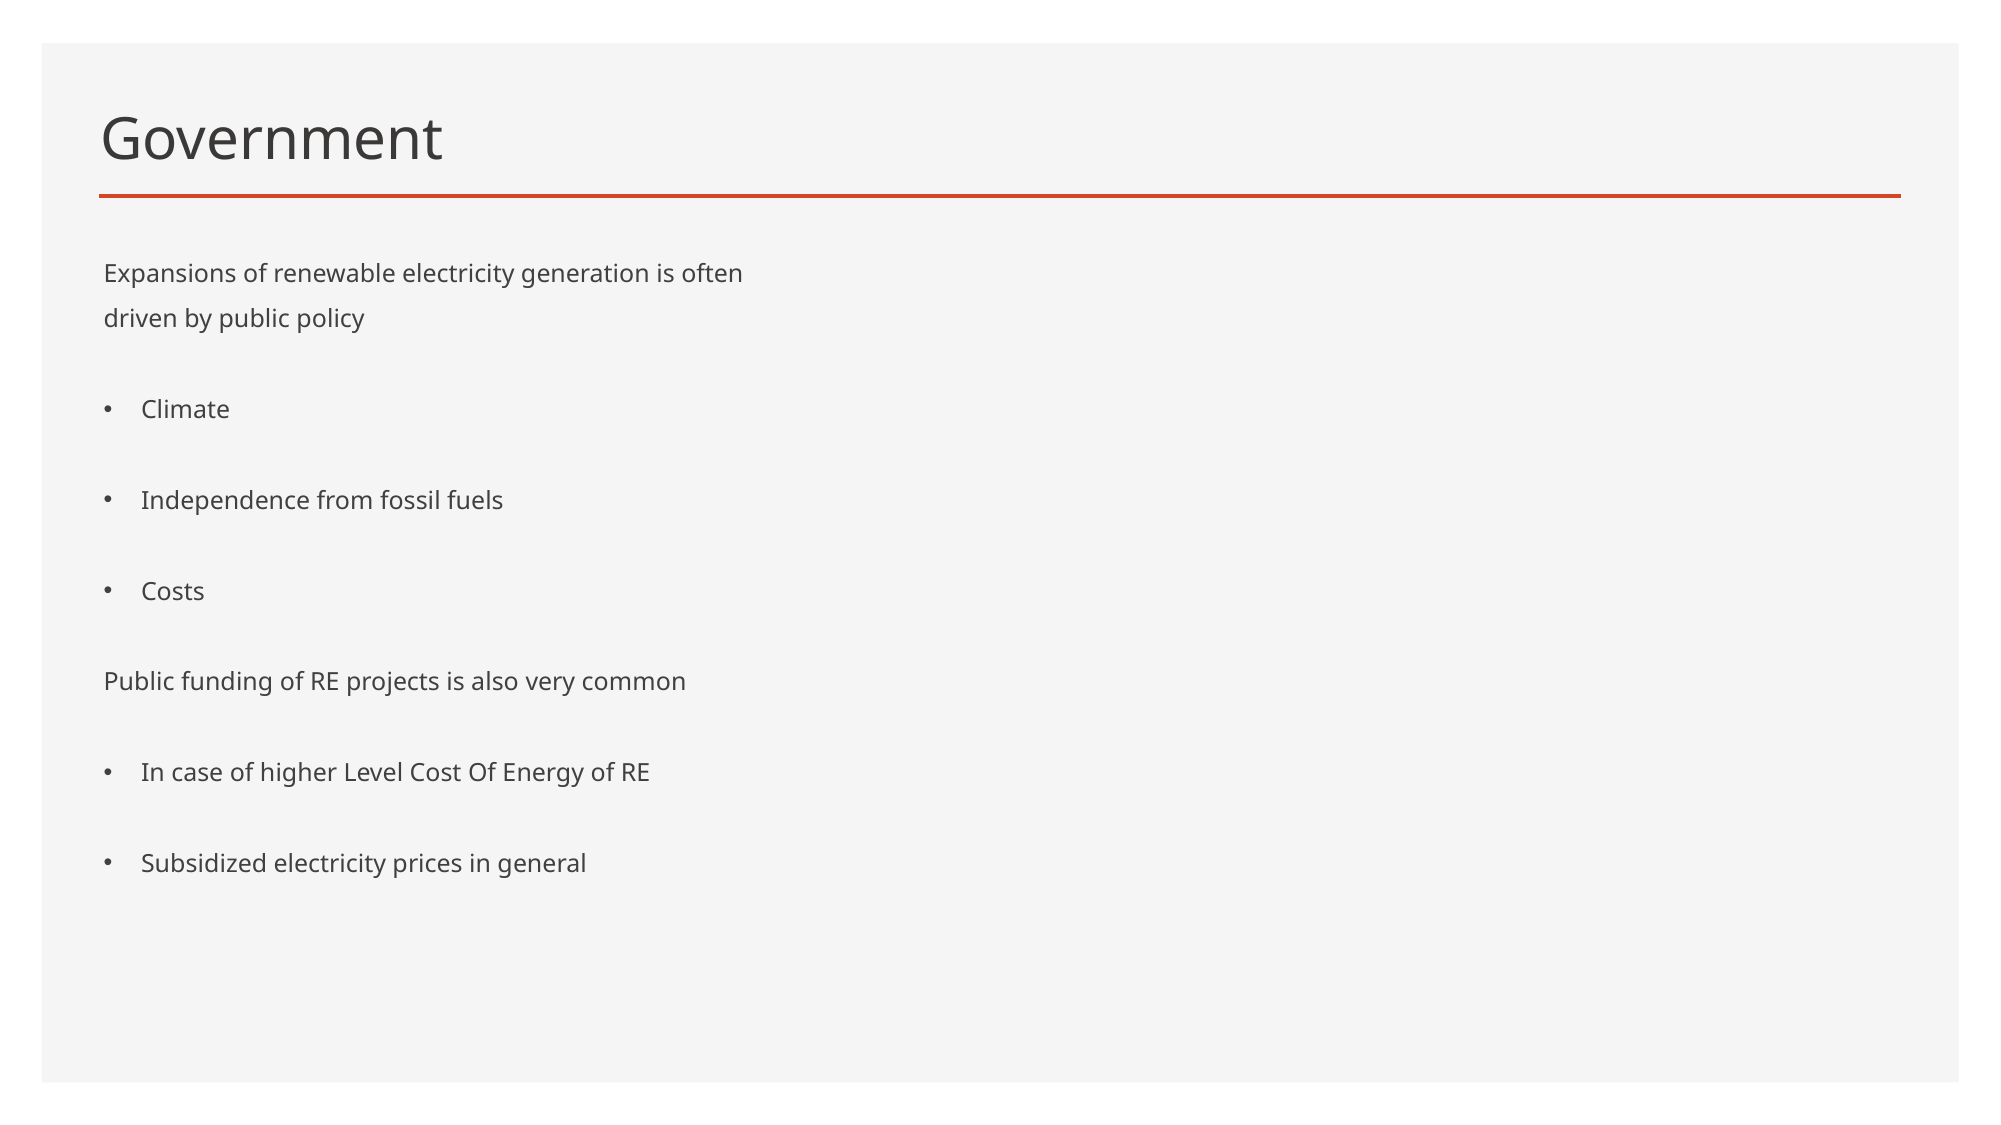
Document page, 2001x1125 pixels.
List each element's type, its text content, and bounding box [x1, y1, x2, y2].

list Expansions of renewable electricity generation is often driven by public policy Climate Independence from fossil fuels Costs Public funding of RE projects is also very common In case of higher Level Cost Of Energy of RE Subsidized electricity prices in general [88, 235, 813, 888]
title Government [85, 73, 1214, 179]
